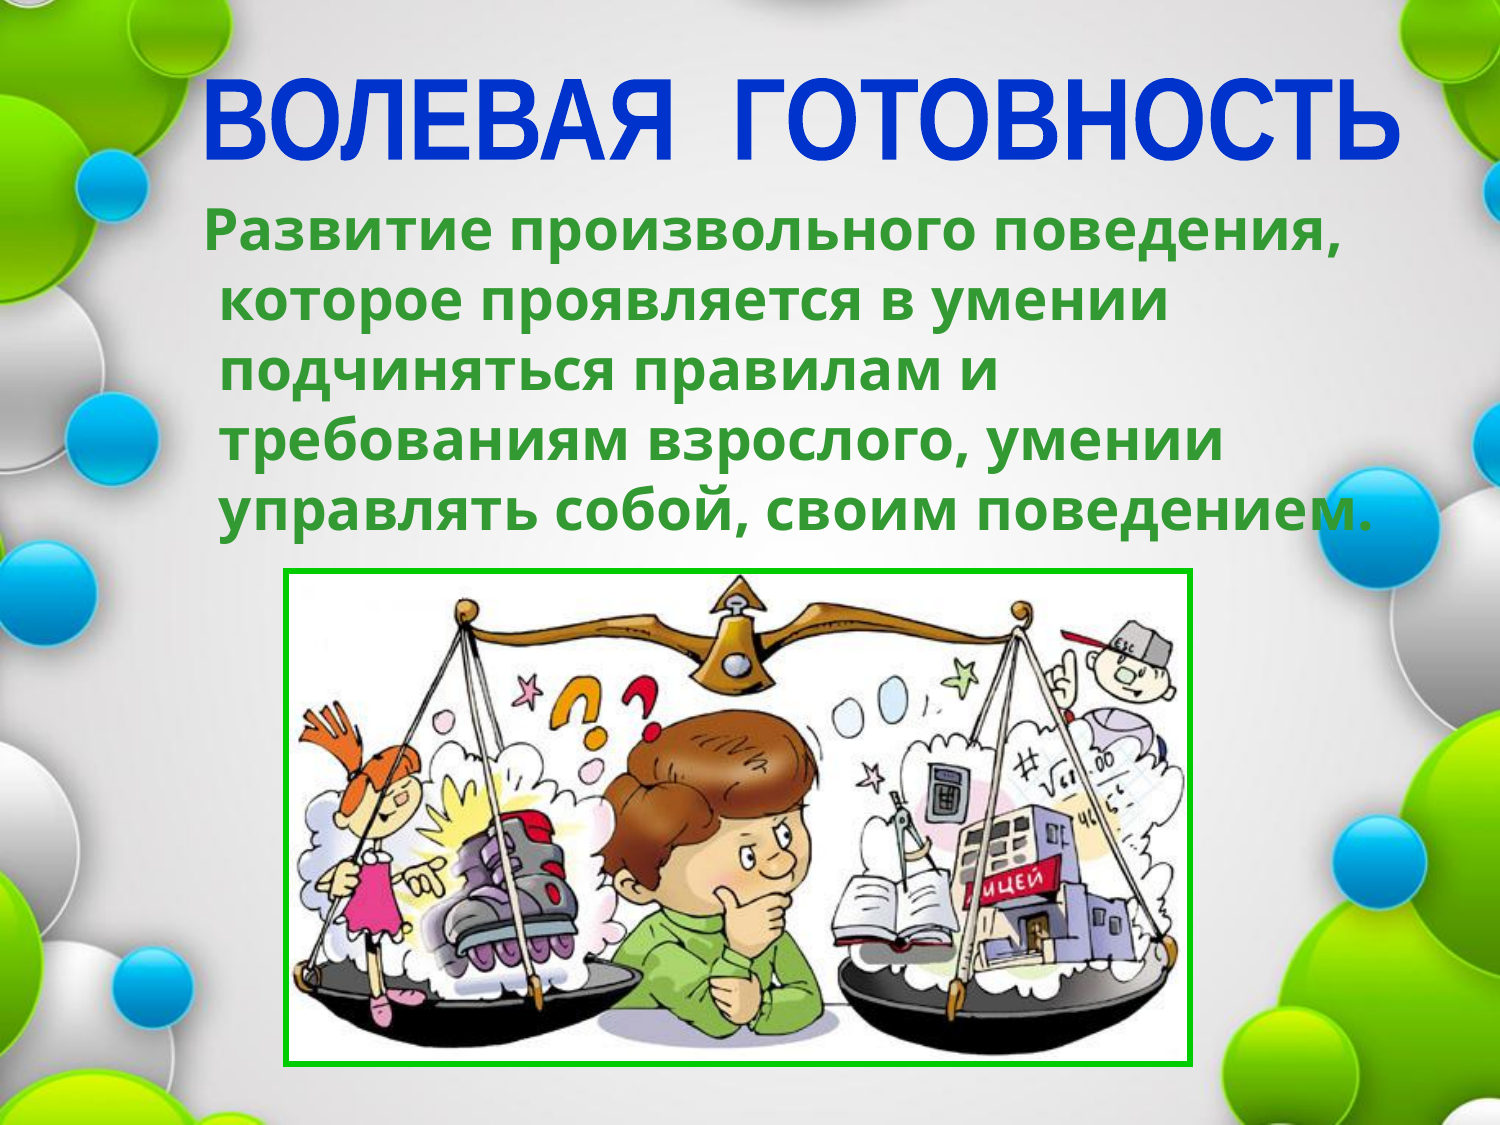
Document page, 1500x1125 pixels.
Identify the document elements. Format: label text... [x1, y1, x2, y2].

list Развитие произвольного поведения, которое проявляется в умении подчиняться правилам и требованиям взрослого, умении управлять собой, своим поведением. [147, 184, 1436, 568]
picture [0, 0, 1500, 1125]
